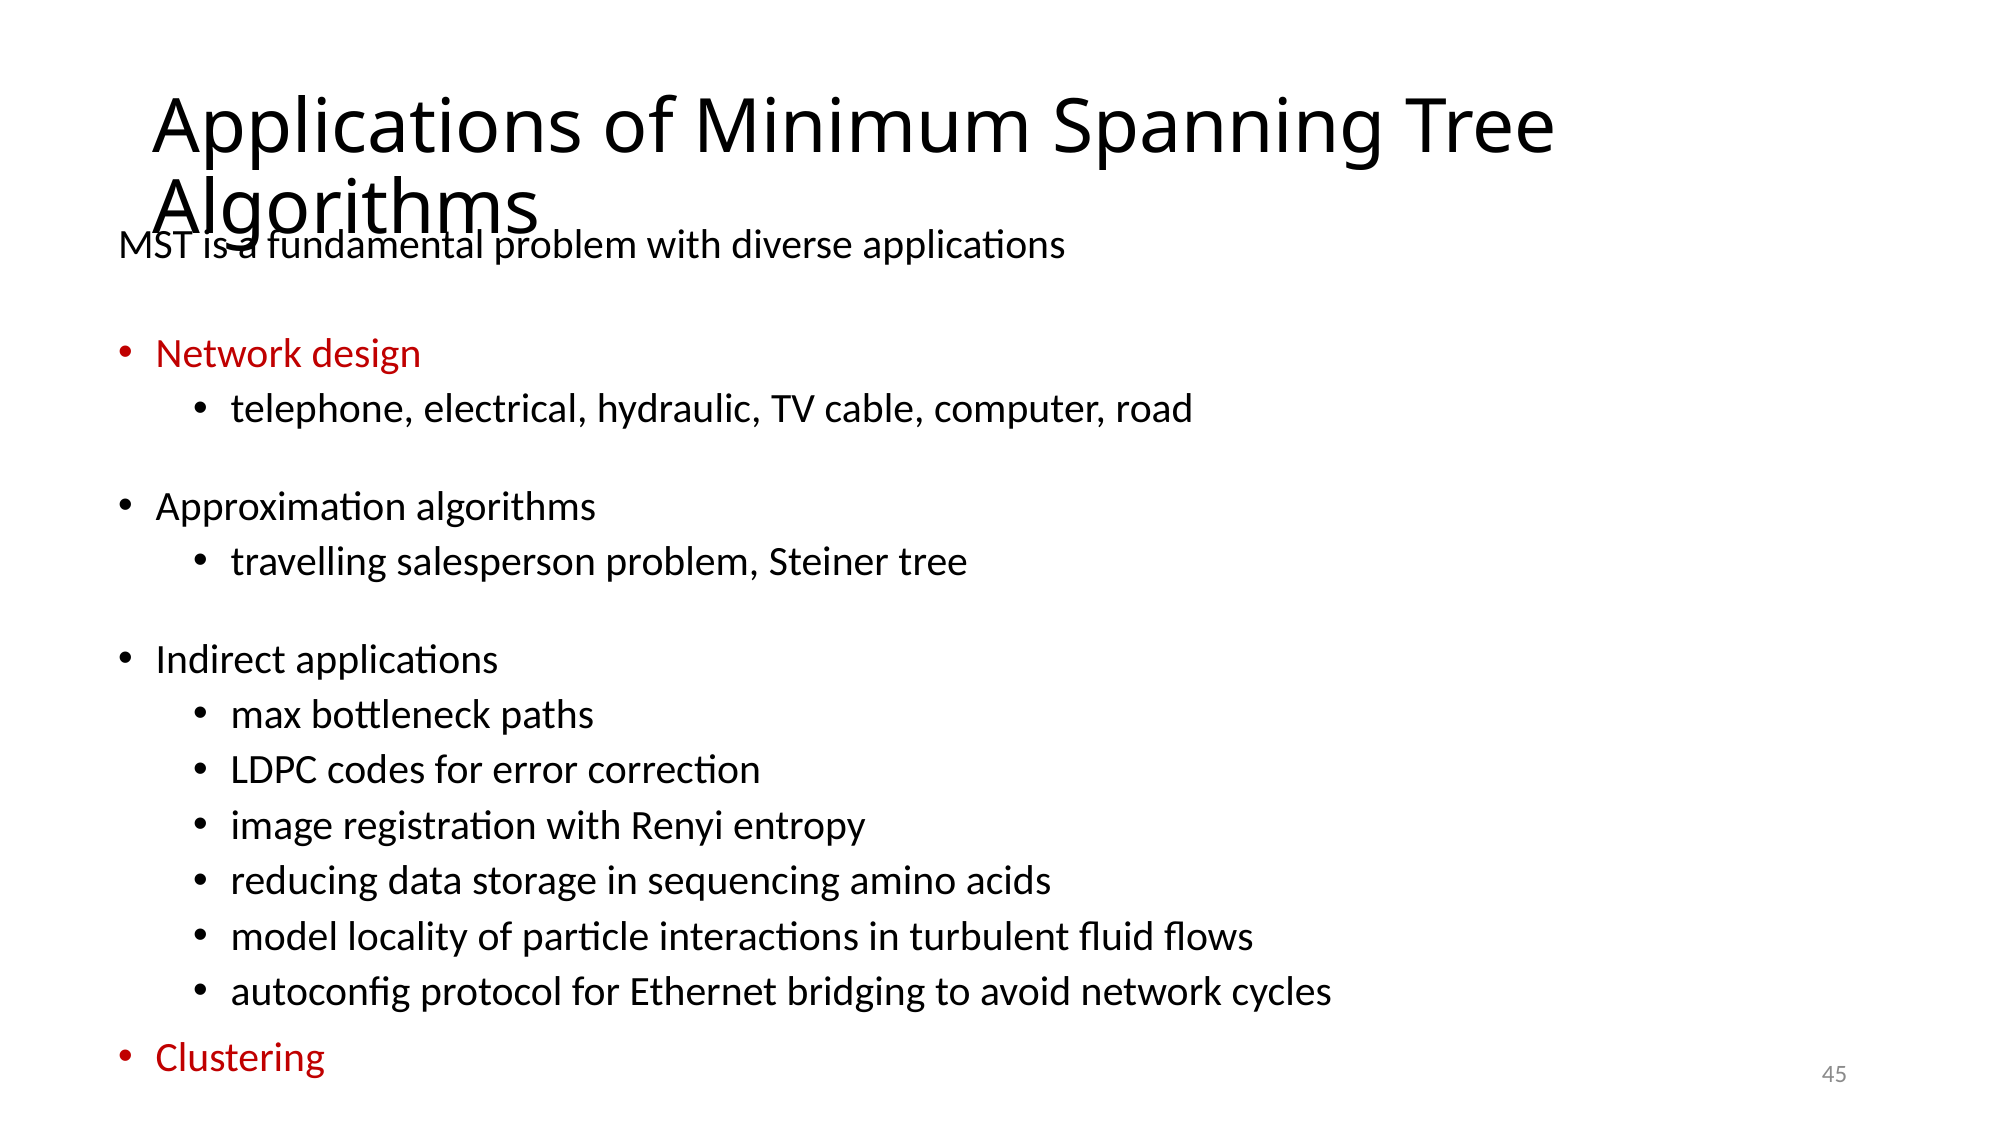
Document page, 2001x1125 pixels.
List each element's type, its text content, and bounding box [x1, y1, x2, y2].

list MST is a fundamental problem with diverse applications Network design telephone, electrical, hydraulic, TV cable, computer, road Approximation algorithms travelling salesperson problem, Steiner tree Indirect applications max bottleneck paths LDPC codes for error correction image registration with Renyi entropy reducing data storage in sequencing amino acids model locality of particle interactions in turbulent fluid flows autoconfig protocol for Ethernet bridging to avoid network cycles Clustering [103, 214, 1806, 1068]
title Applications of Minimum Spanning Tree Algorithms [137, 59, 1863, 278]
slide_number 45 [1412, 1042, 1863, 1103]
